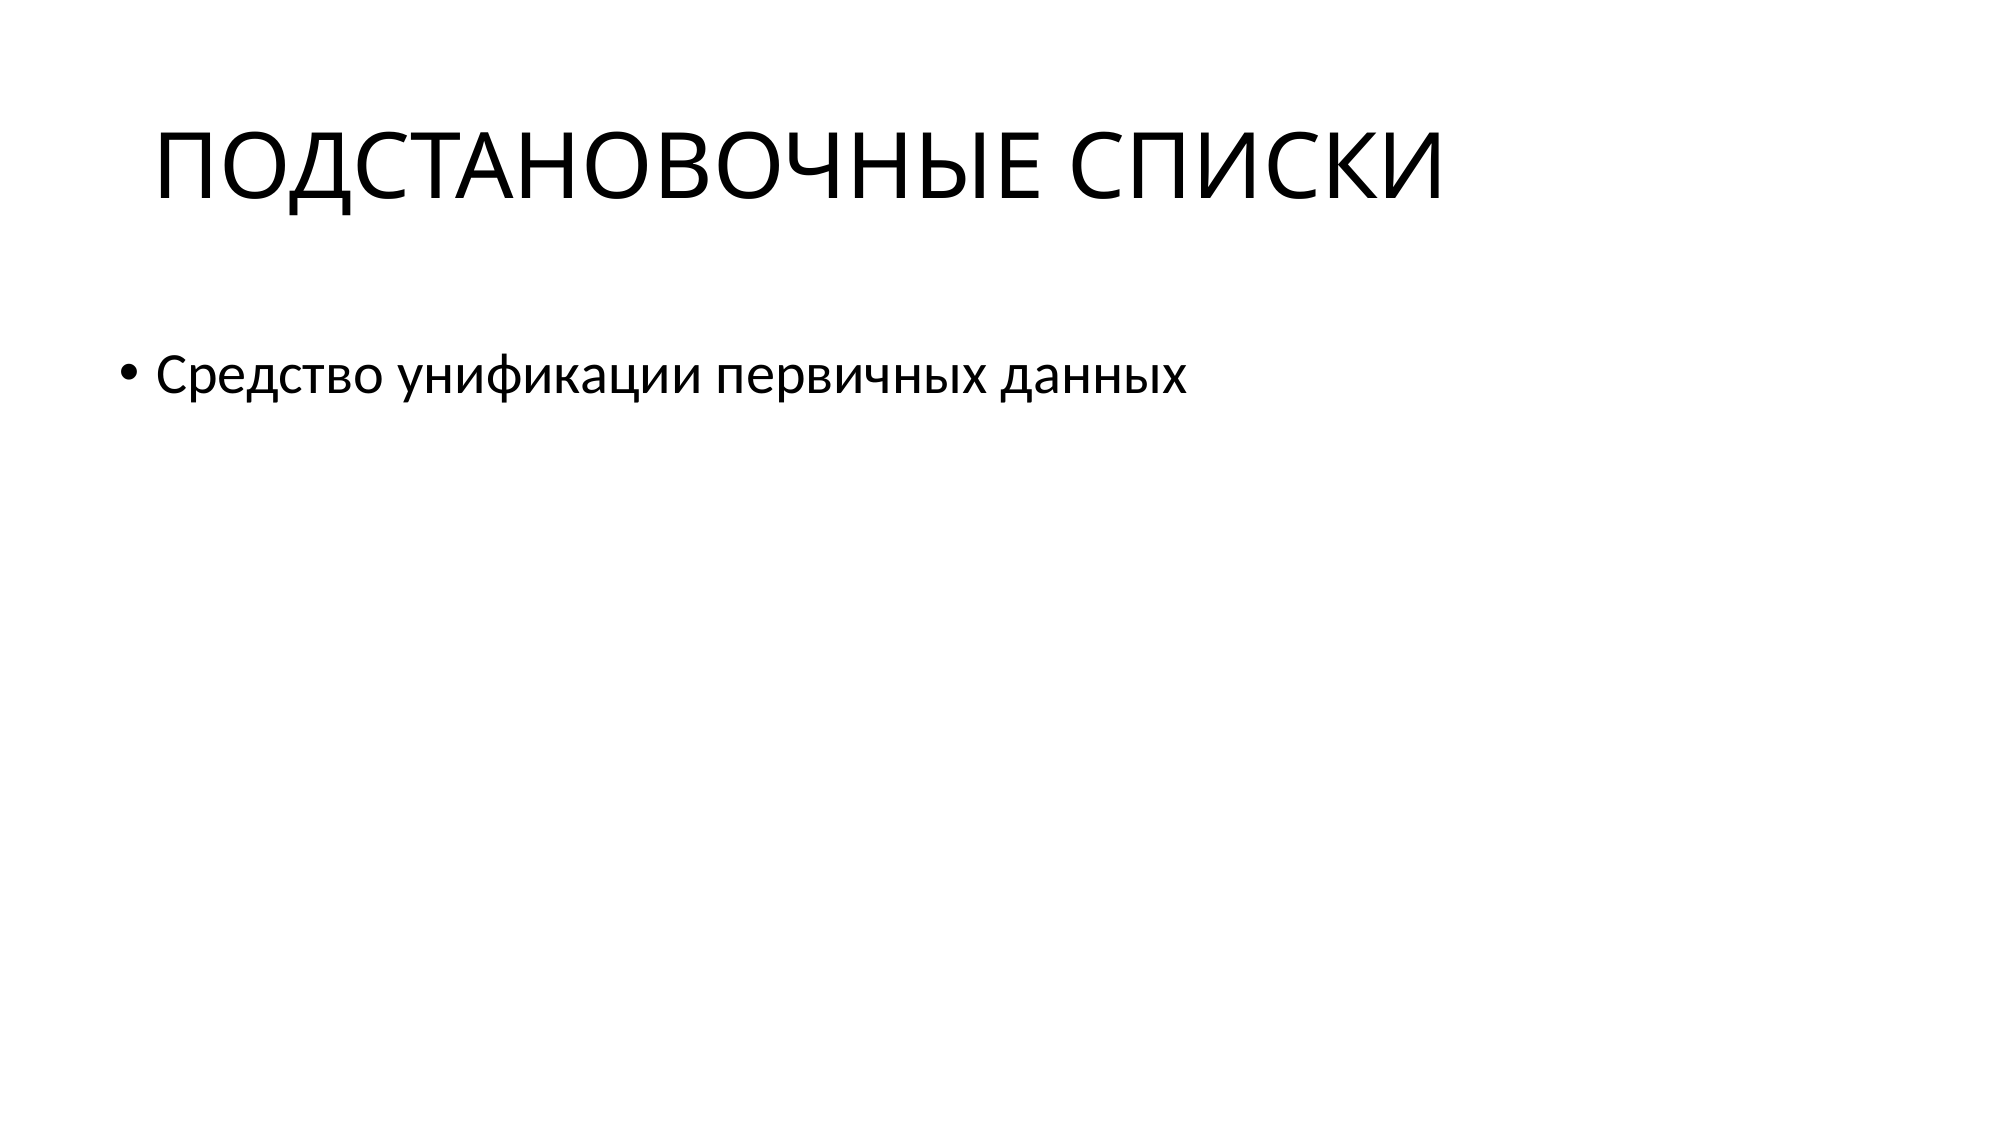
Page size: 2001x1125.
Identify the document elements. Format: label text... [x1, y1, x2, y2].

list Средство унификации первичных данных [103, 336, 1829, 522]
title ПОДСТАНОВОЧНЫЕ СПИСКИ [137, 59, 1863, 278]
